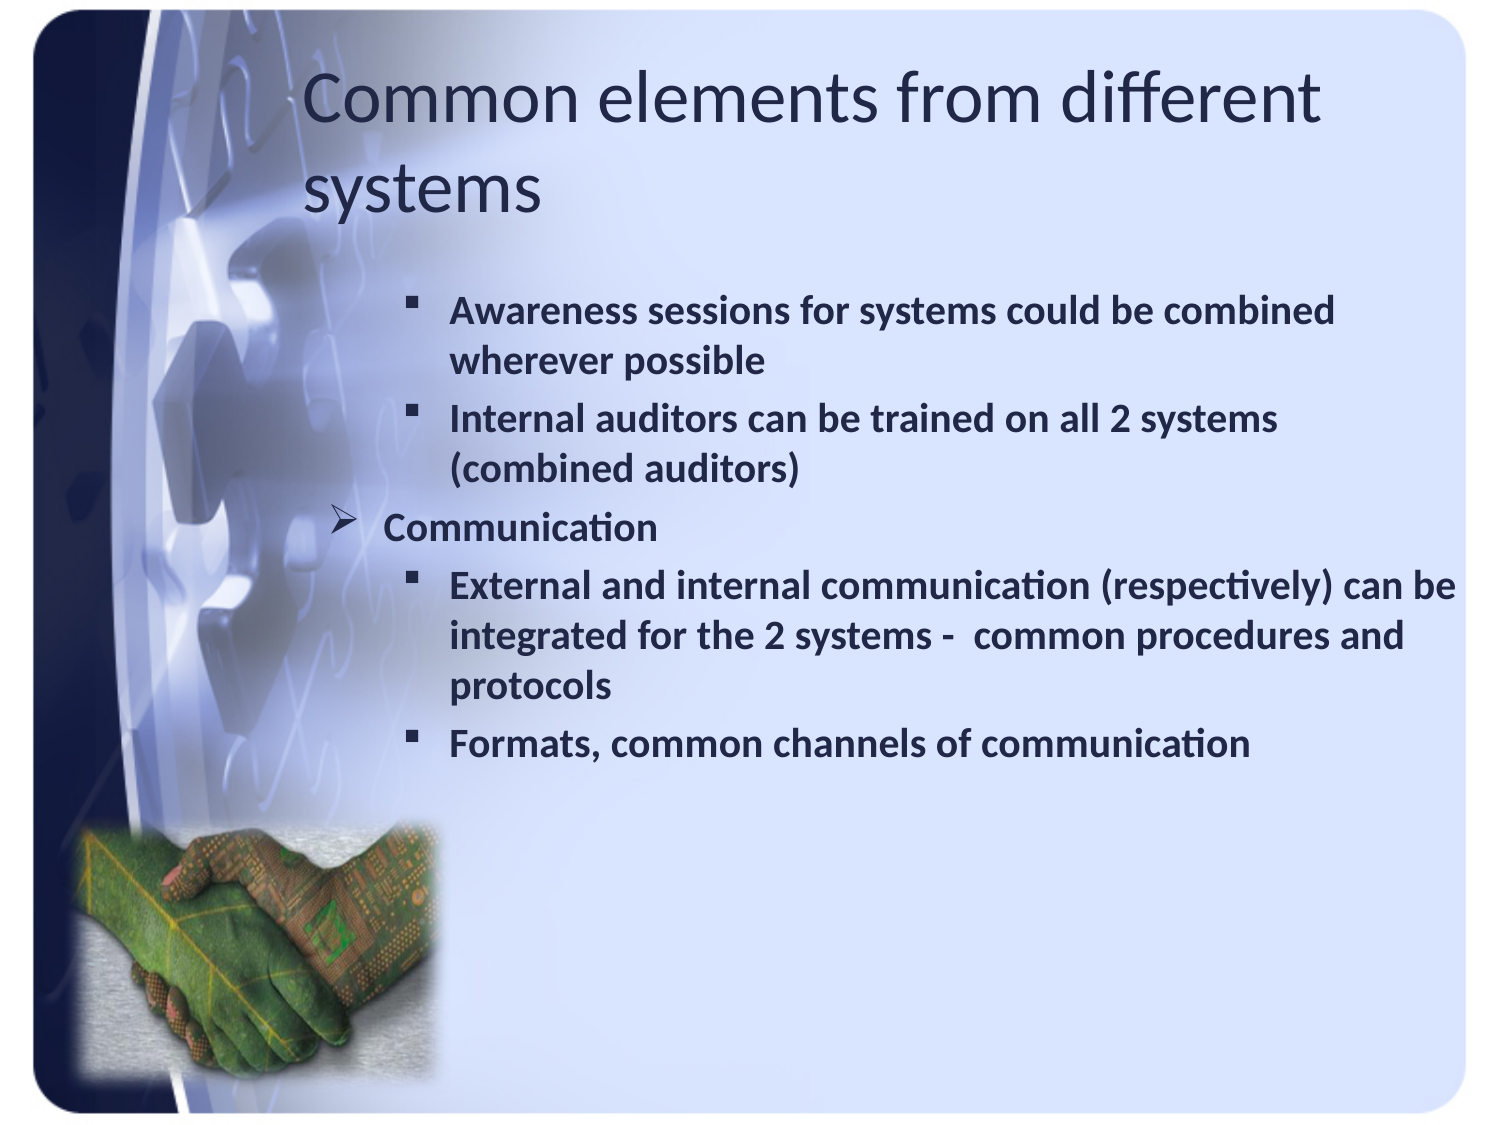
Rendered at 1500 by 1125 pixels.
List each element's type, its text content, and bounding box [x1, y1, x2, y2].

picture [0, 0, 1500, 1125]
title Common elements from different systems [287, 24, 1463, 251]
list Awareness sessions for systems could be combined wherever possible Internal auditors can be trained on all 2 systems (combined auditors) Communication External and internal communication (respectively) can be integrated for the 2 systems - common procedures and protocols Formats, common channels of communication [312, 274, 1476, 1063]
